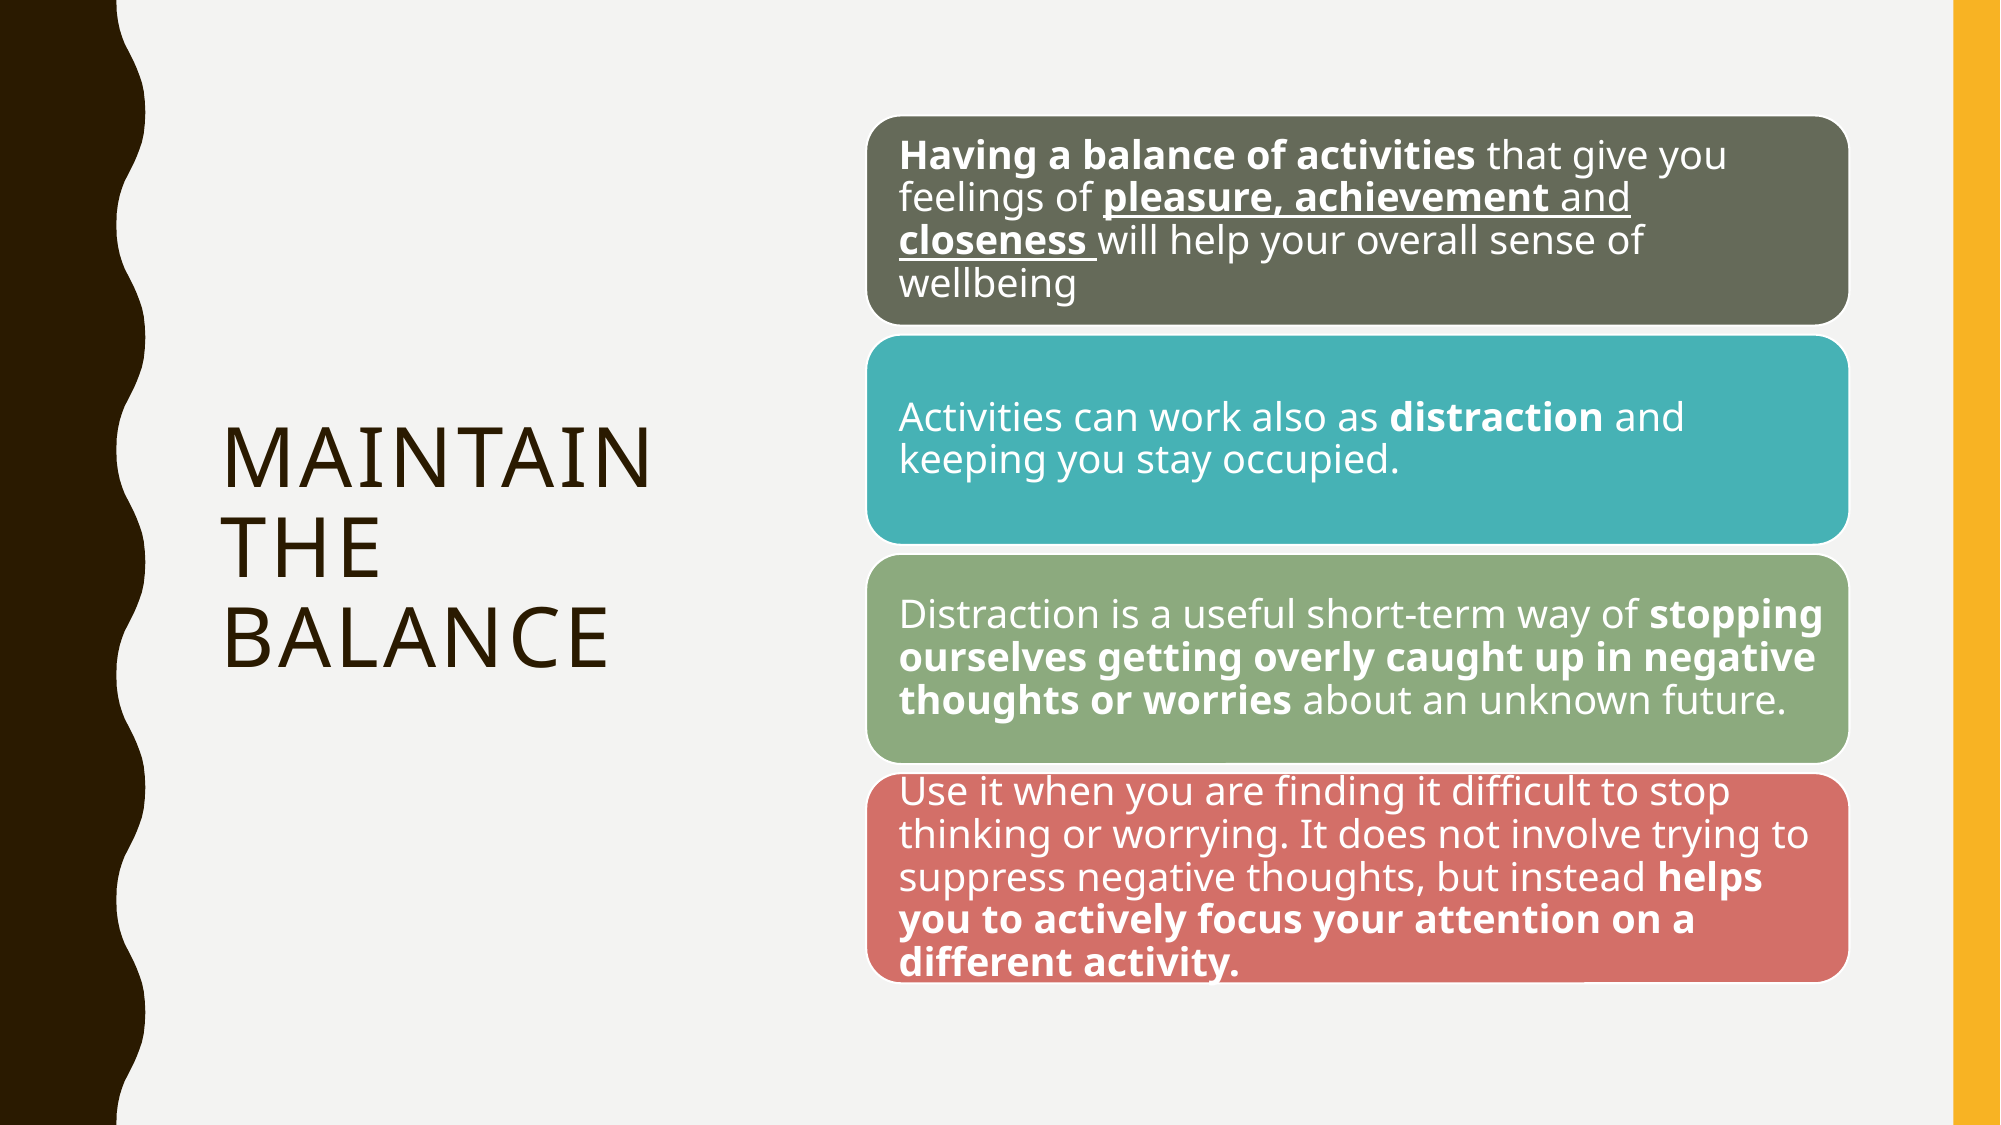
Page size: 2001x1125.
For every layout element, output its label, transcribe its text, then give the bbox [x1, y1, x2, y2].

title Maintain the balance [205, 105, 761, 996]
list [866, 105, 1850, 993]
